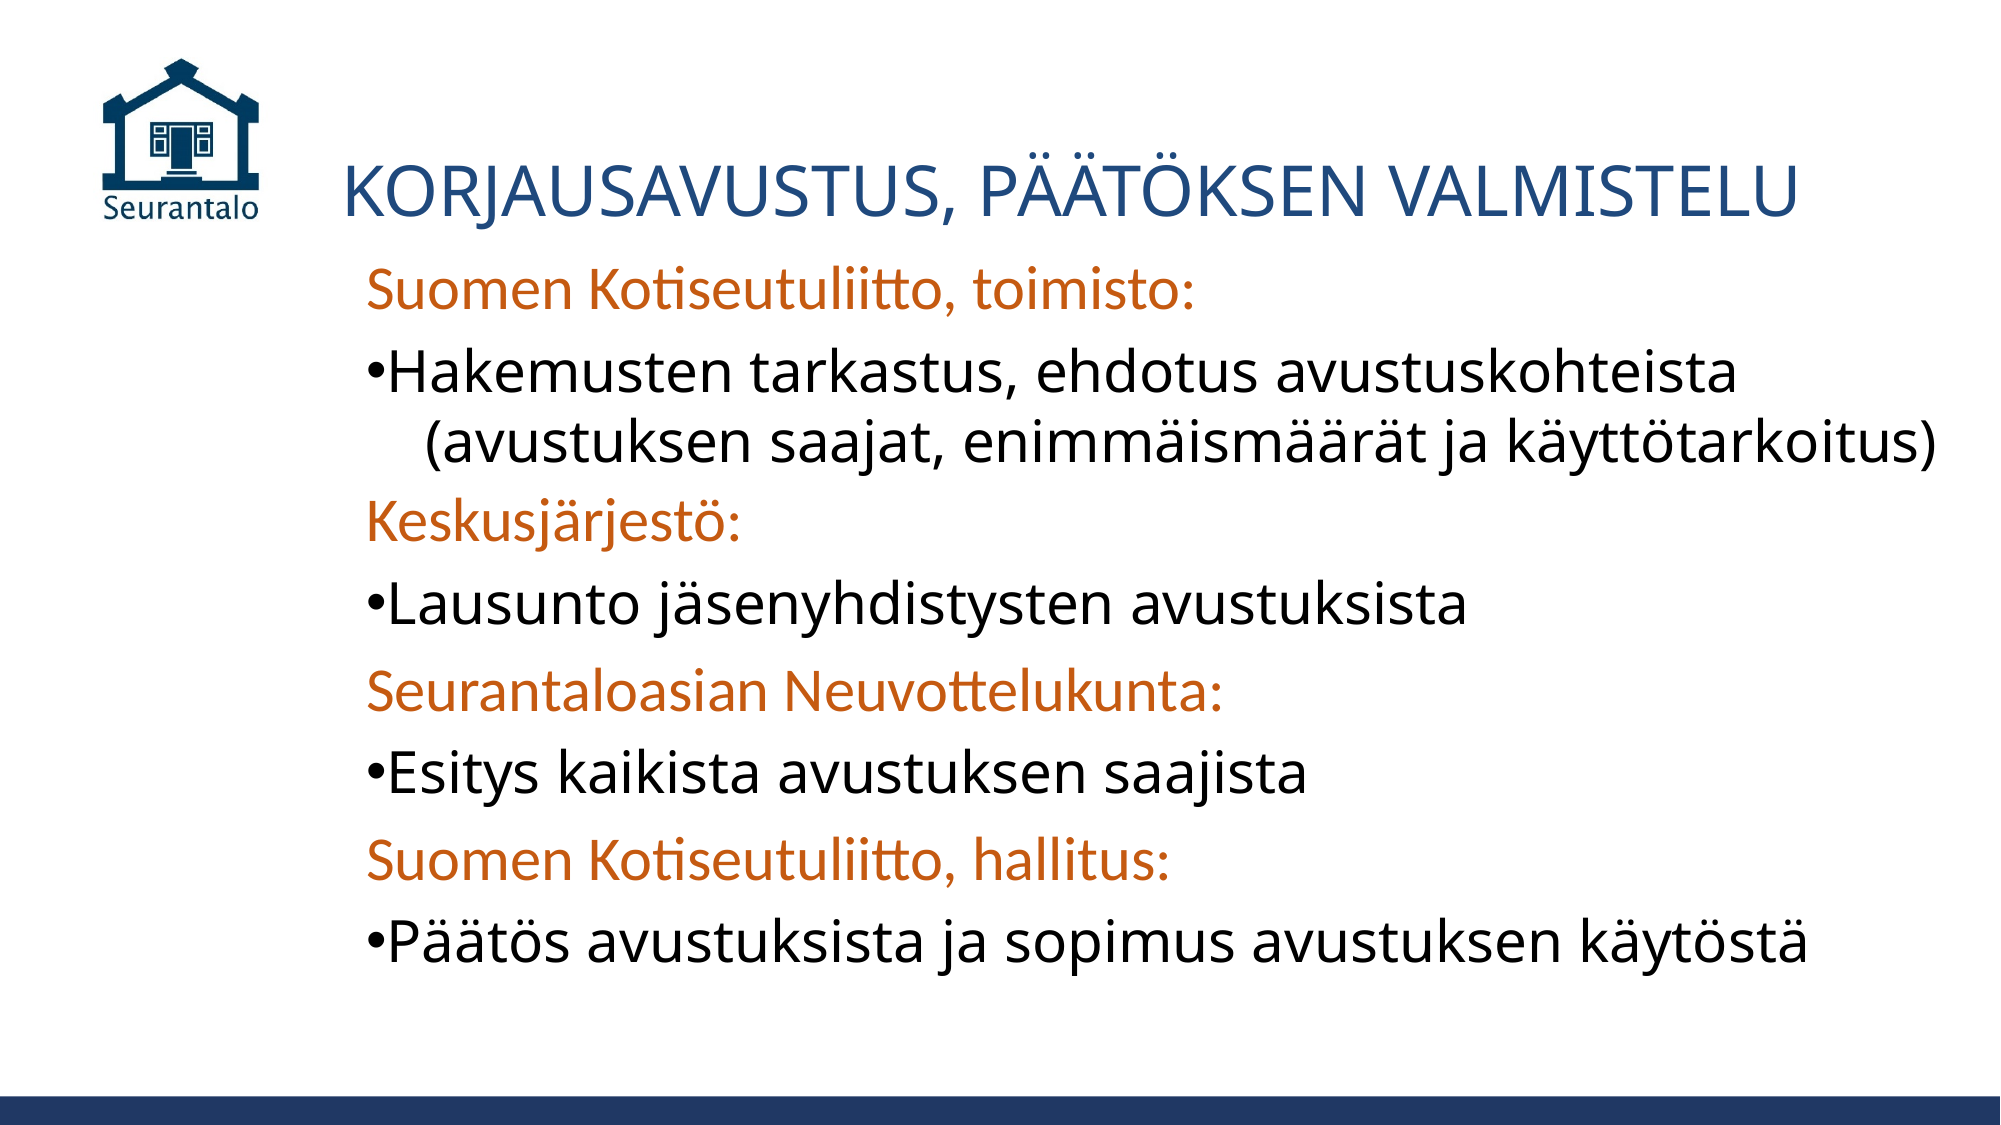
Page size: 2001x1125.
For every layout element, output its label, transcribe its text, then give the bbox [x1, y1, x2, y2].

text_box KORJAUSAVUSTUS, PÄÄTÖKSEN VALMISTELU [326, 57, 1881, 265]
picture [93, 57, 270, 232]
text_box [0, 1095, 2000, 1125]
text_box Suomen Kotiseutuliitto, toimisto: Hakemusten tarkastus, ehdotus avustuskohteista (avustuksen saajat, enimmäismäärät ja käyttötarkoitus) Keskusjärjestö: Lausunto jäsenyhdistysten avustuksista Seurantaloasian Neuvottelukunta: Esitys kaikista avustuksen saajista Suomen Kotiseutuliitto, hallitus: Päätös avustuksista ja sopimus avustuksen käytöstä [351, 248, 1963, 982]
